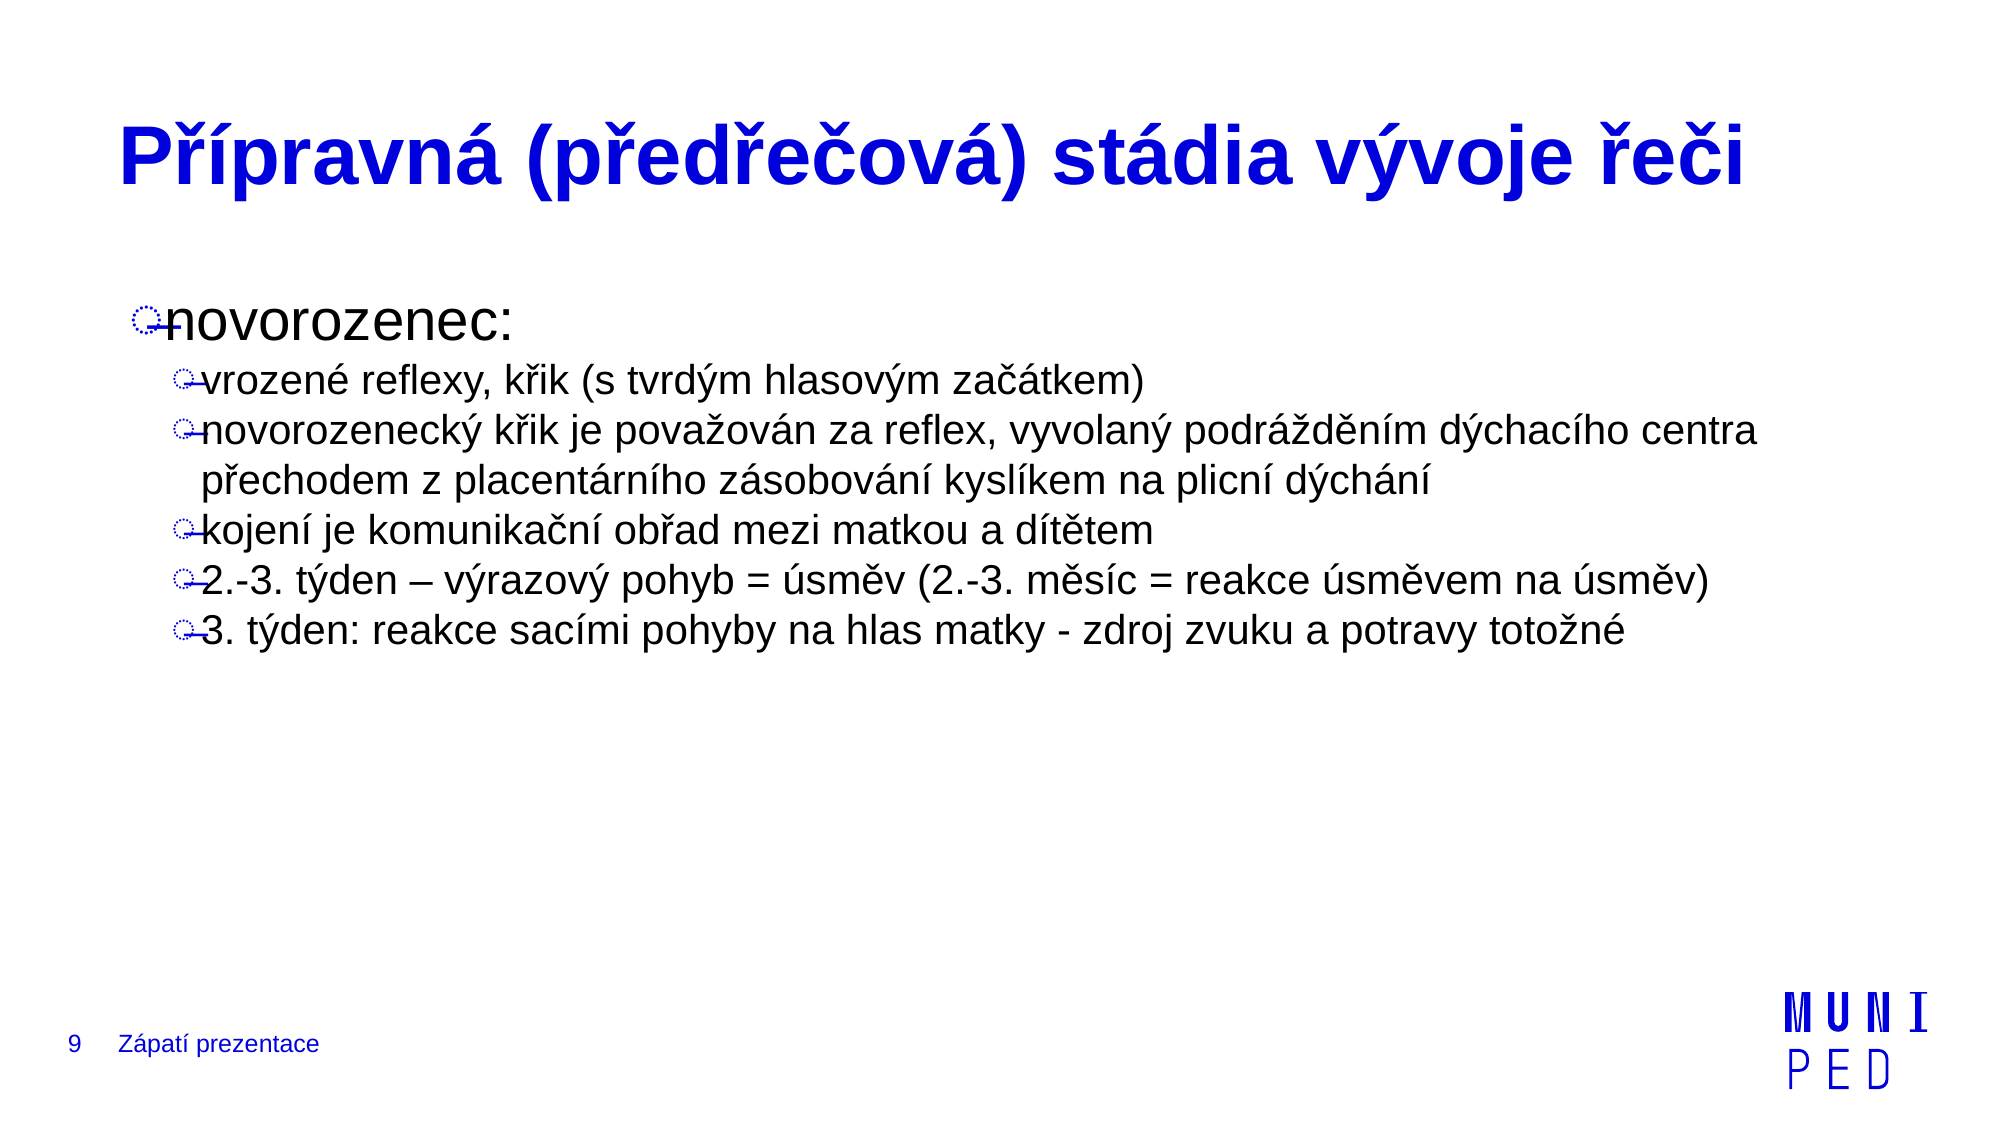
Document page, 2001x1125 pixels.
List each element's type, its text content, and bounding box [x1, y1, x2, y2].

footer Zápatí prezentace [118, 1021, 1418, 1063]
slide_number 9 [67, 1021, 110, 1063]
title Přípravná (předřečová) stádia vývoje řeči [118, 118, 1883, 193]
list novorozenec: vrozené reflexy, křik (s tvrdým hlasovým začátkem) novorozenecký křik je považován za reflex, vyvolaný podrážděním dýchacího centra přechodem z placentárního zásobování kyslíkem na plicní dýchání kojení je komunikační obřad mezi matkou a dítětem 2.-3. týden – výrazový pohyb = úsměv (2.-3. měsíc = reakce úsměvem na úsměv) 3. týden: reakce sacími pohyby na hlas matky - zdroj zvuku a potravy totožné [118, 277, 1883, 957]
